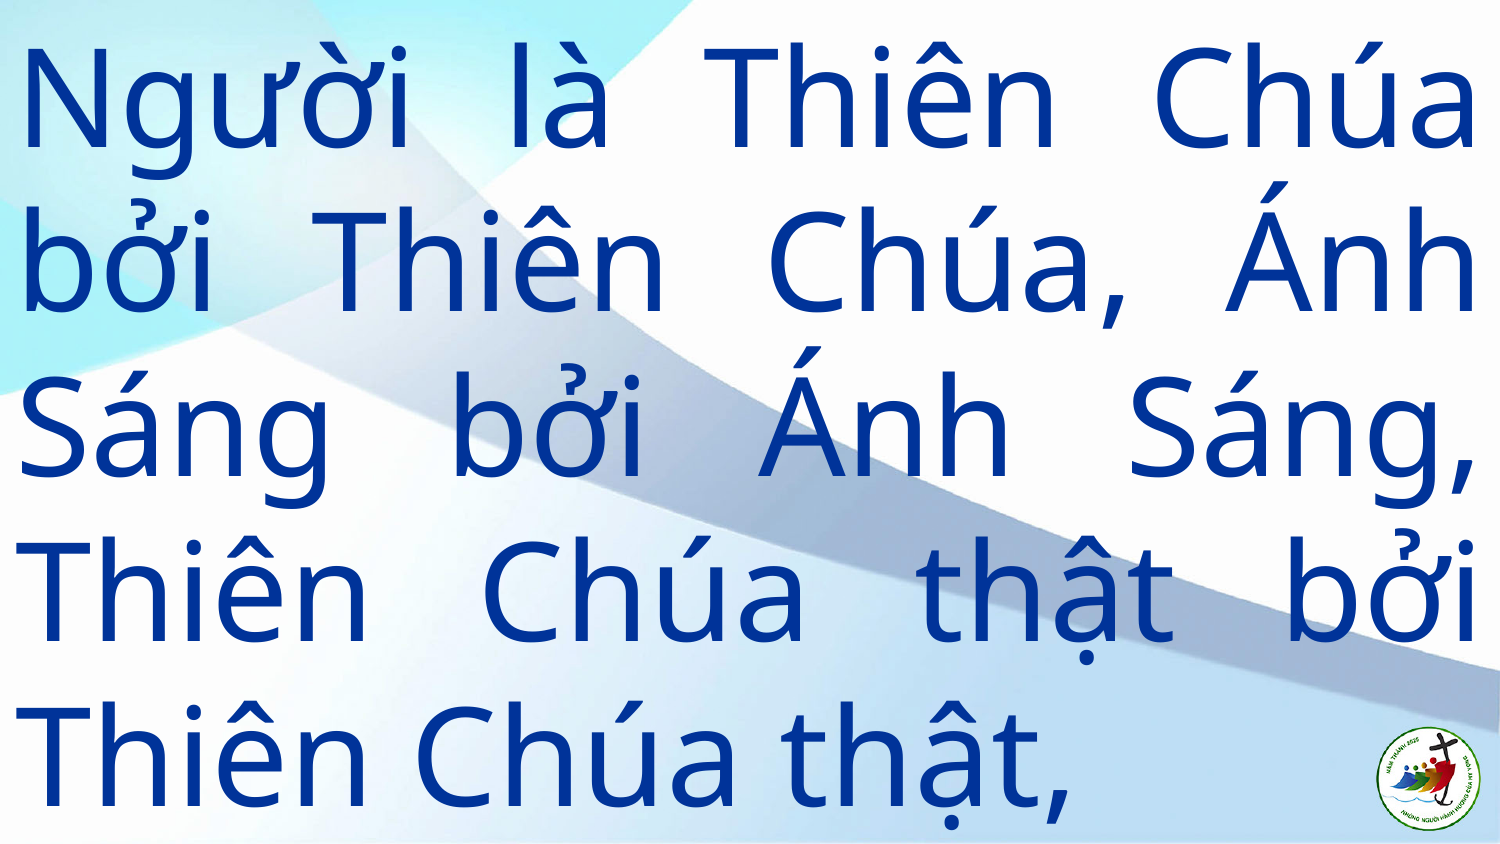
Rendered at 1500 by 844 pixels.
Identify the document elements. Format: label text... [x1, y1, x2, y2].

title Người là Thiên Chúa bởi Thiên Chúa, Ánh Sáng bởi Ánh Sáng, Thiên Chúa thật bởi Thiên Chúa thật, [0, 0, 1500, 844]
